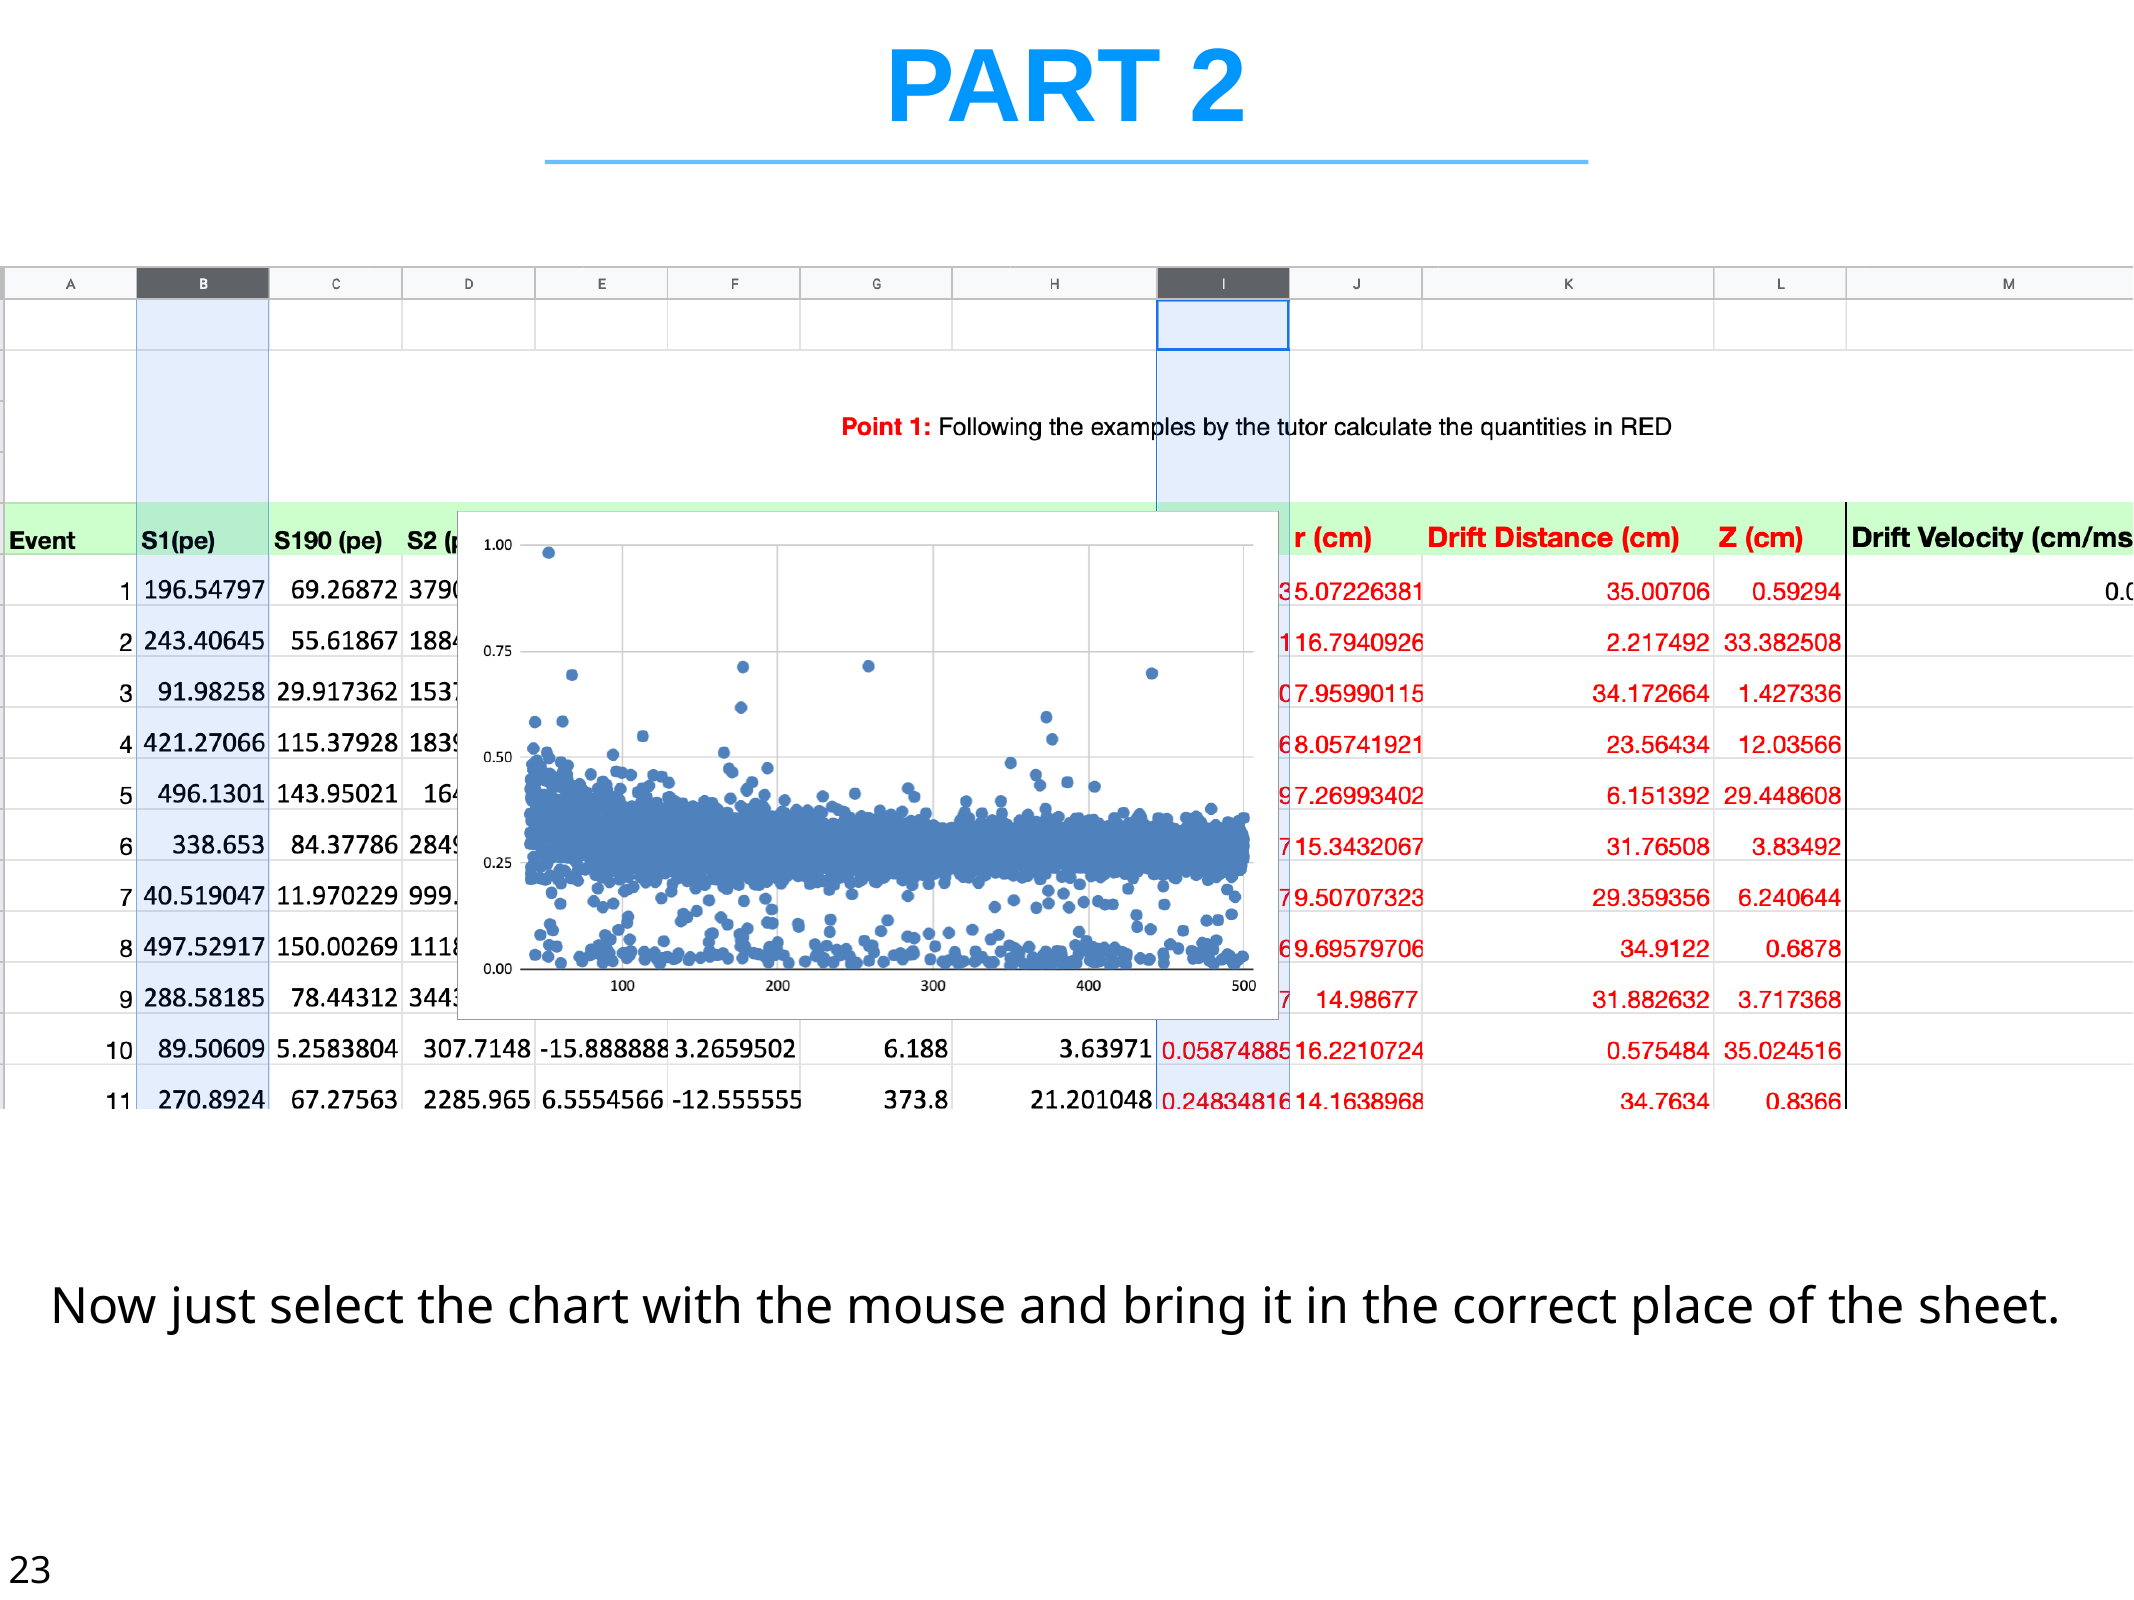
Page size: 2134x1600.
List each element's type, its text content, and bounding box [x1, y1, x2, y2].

text_box Now just select the chart with the mouse and bring it in the correct place of the sheet. [35, 1266, 2106, 1342]
slide_number 23 [0, 1536, 61, 1600]
title PART 2 [617, 26, 1516, 201]
picture [0, 266, 2134, 1109]
